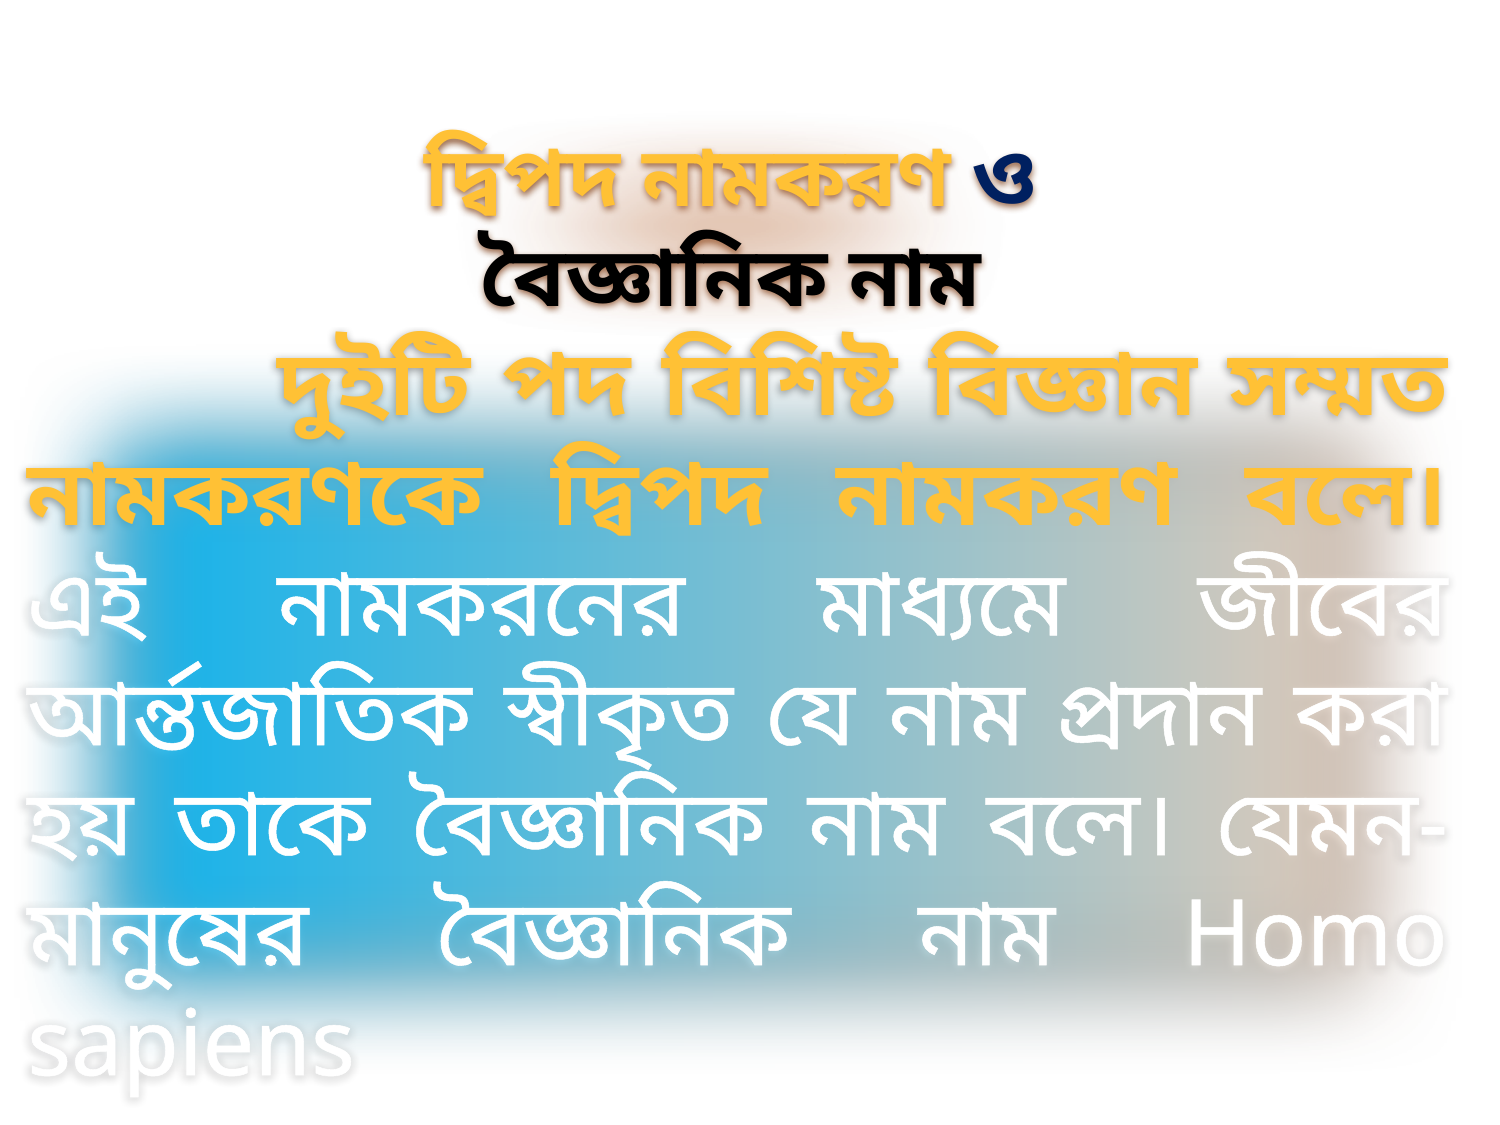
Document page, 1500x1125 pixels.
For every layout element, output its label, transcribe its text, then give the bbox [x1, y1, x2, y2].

text_box দুইটি পদ বিশিষ্ট বিজ্ঞান সম্মত নামকরণকে দ্বিপদ নামকরণ বলে। এই নামকরনের মাধ্যমে জীবের আর্ন্তজাতিক স্বীকৃত যে নাম প্রদান করা হয় তাকে বৈজ্ঞানিক নাম বলে। যেমন- মানুষের বৈজ্ঞানিক নাম Homo sapiens [186, 517, 1289, 903]
